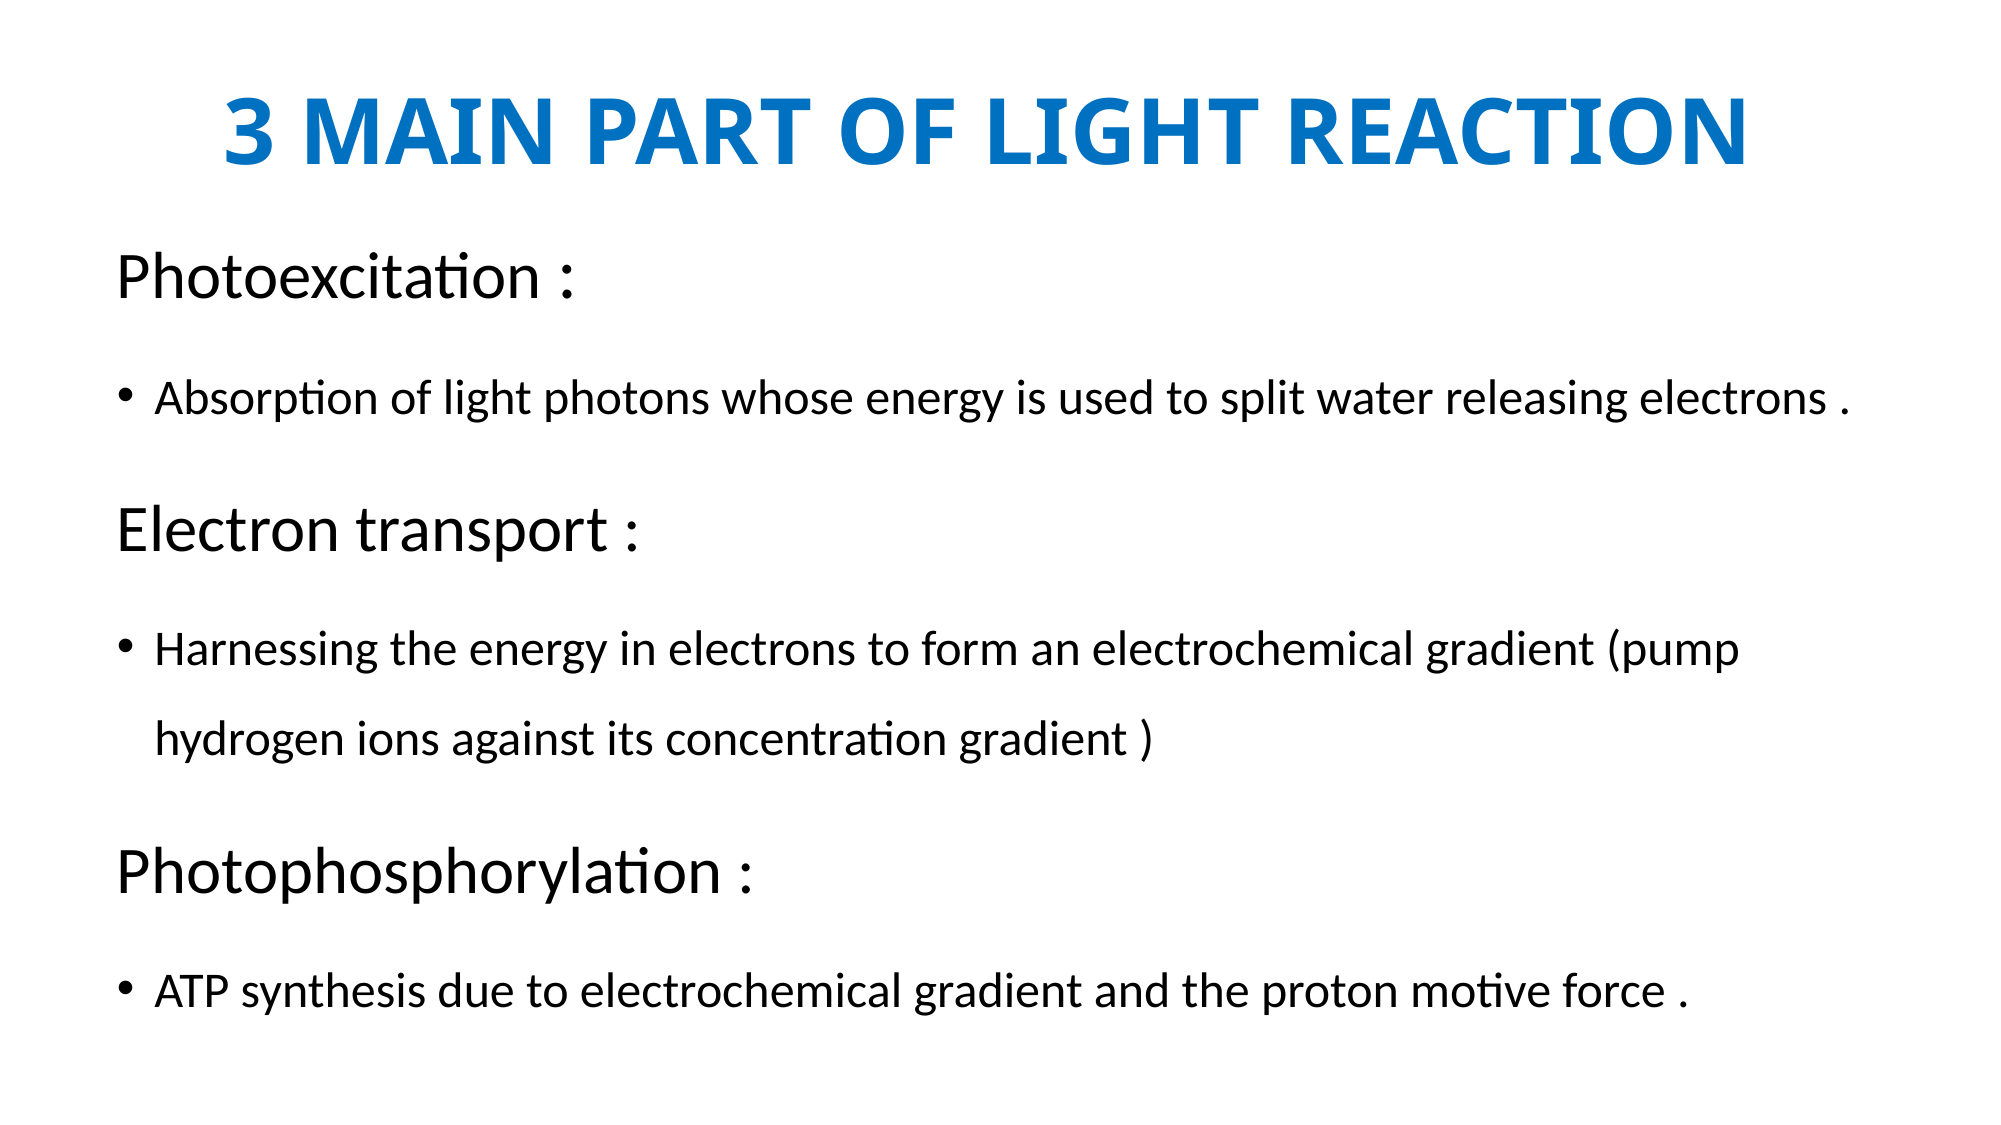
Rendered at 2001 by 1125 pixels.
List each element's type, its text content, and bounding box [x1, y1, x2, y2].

list Photoexcitation : Absorption of light photons whose energy is used to split water releasing electrons . Electron transport : Harnessing the energy in electrons to form an electrochemical gradient (pump hydrogen ions against its concentration gradient ) Photophosphorylation : ATP synthesis due to electrochemical gradient and the proton motive force . [101, 170, 1905, 907]
title 3 MAIN PART OF LIGHT REACTION [97, 59, 1903, 196]
